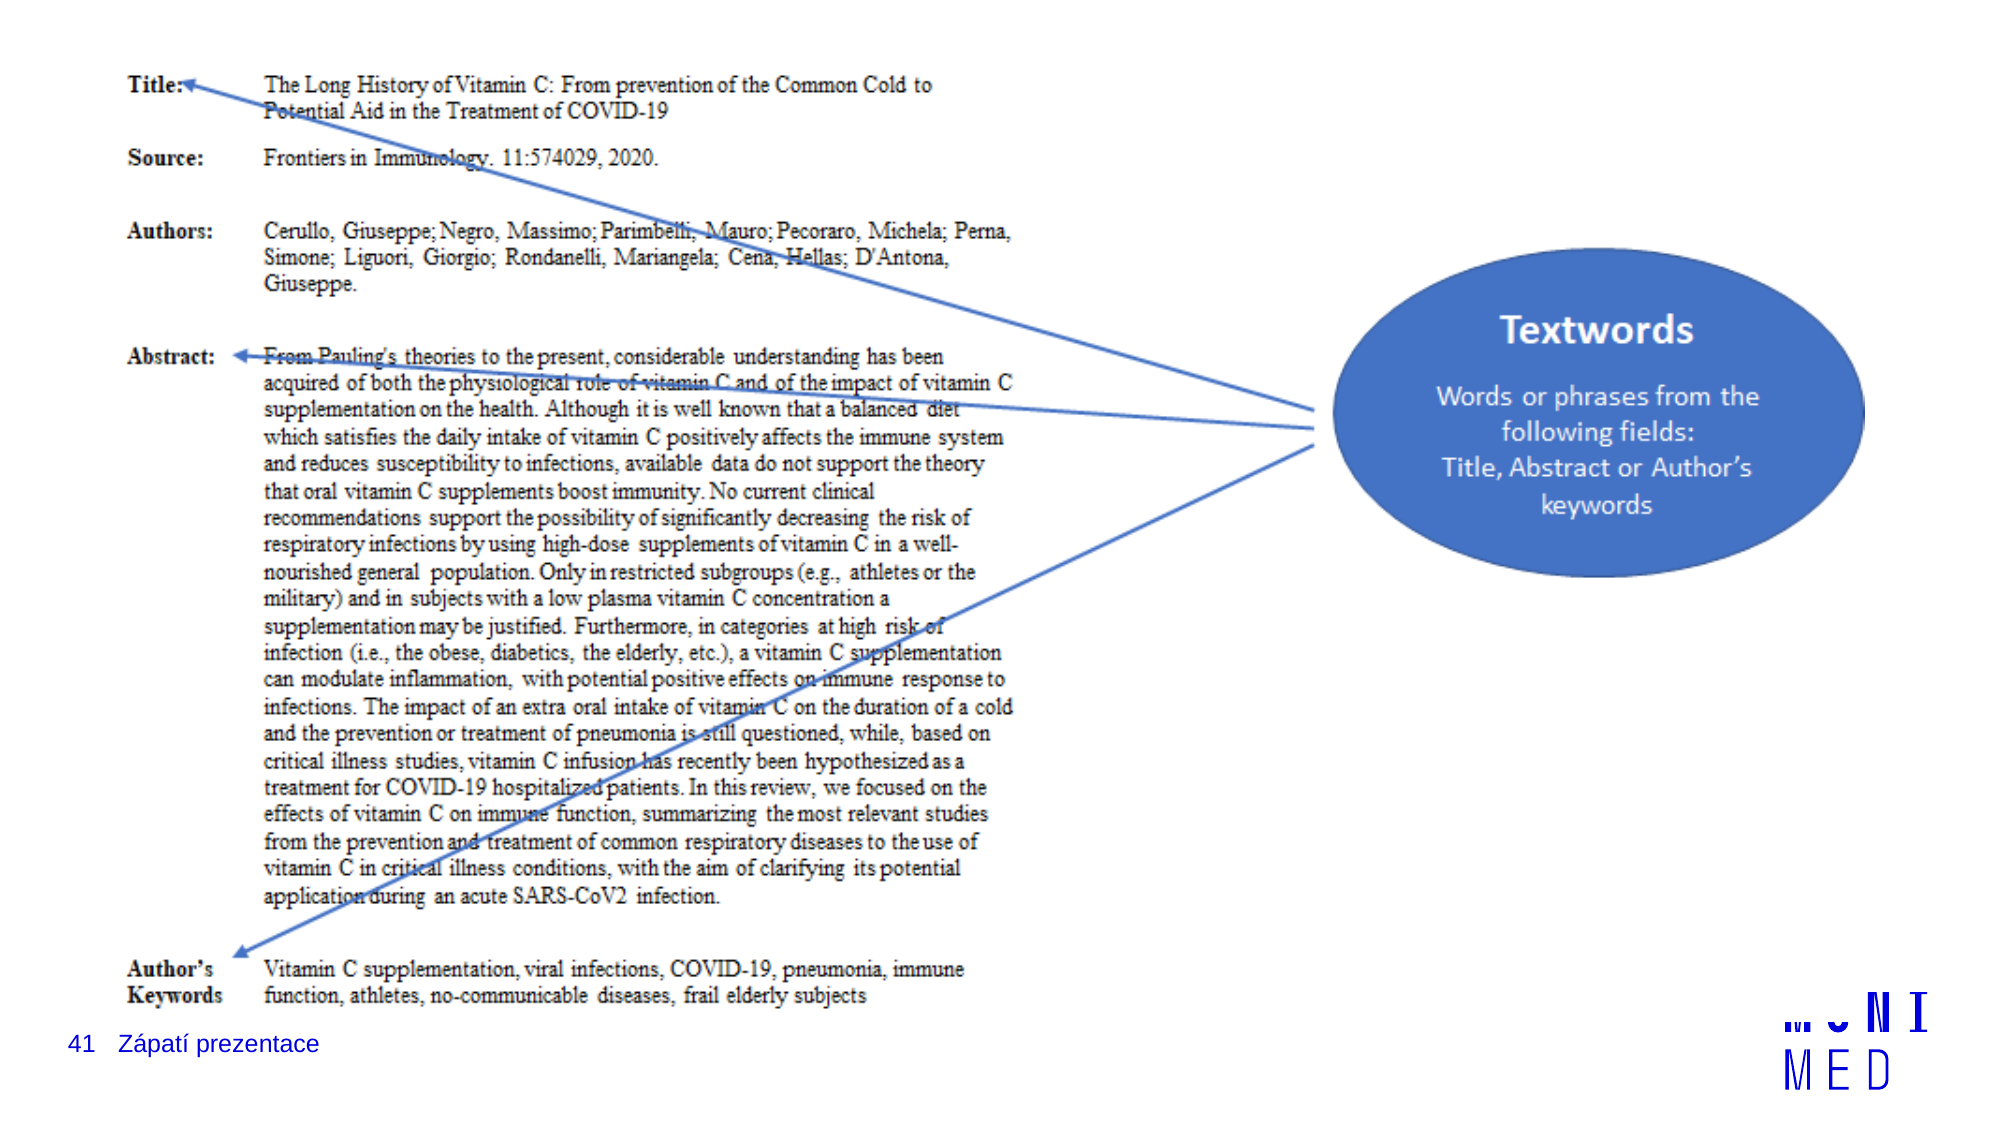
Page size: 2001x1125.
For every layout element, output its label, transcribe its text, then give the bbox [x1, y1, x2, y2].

picture [108, 61, 1865, 1022]
slide_number 41 [67, 1021, 110, 1063]
footer Zápatí prezentace [118, 1029, 1418, 1063]
